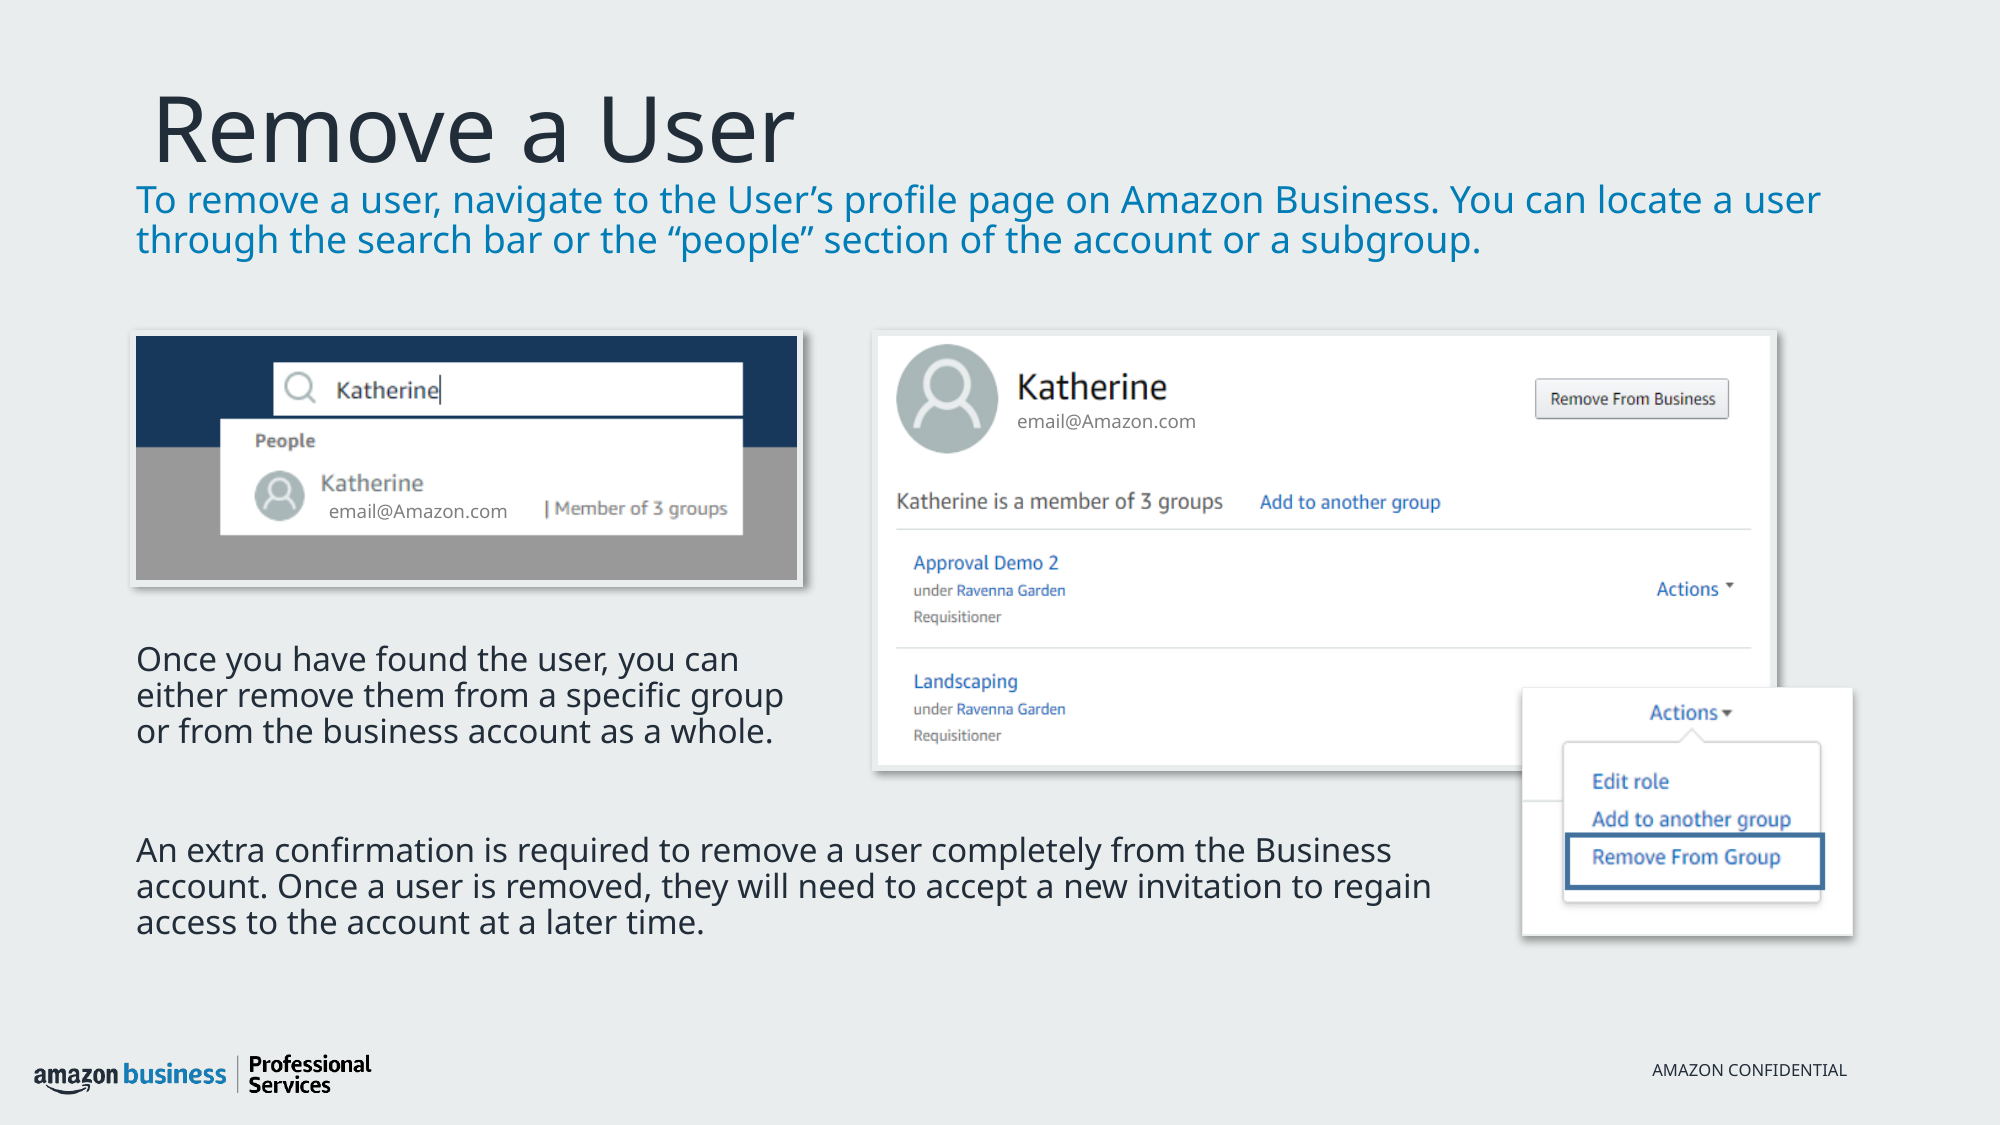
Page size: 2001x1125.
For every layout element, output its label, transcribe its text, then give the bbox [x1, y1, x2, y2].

picture [24, 1052, 382, 1099]
text_box An extra confirmation is required to remove a user completely from the Business account. Once a user is removed, they will need to accept a new invitation to regain access to the account at a later time. [136, 834, 1477, 909]
picture [1523, 688, 1852, 935]
text_box Once you have found the user, you can either remove them from a specific group or from the business account as a whole. [136, 909, 797, 975]
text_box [136, 335, 797, 581]
title Remove a User [136, 24, 2000, 242]
text_box Once you have found the user, you can either remove them from a specific group or from the business account as a whole. [136, 642, 797, 834]
text_box To remove a user, navigate to the User’s profile page on Amazon Business. You can locate a user through the search bar or the “people” section of the account or a subgroup. [136, 180, 1841, 256]
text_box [877, 335, 1771, 766]
